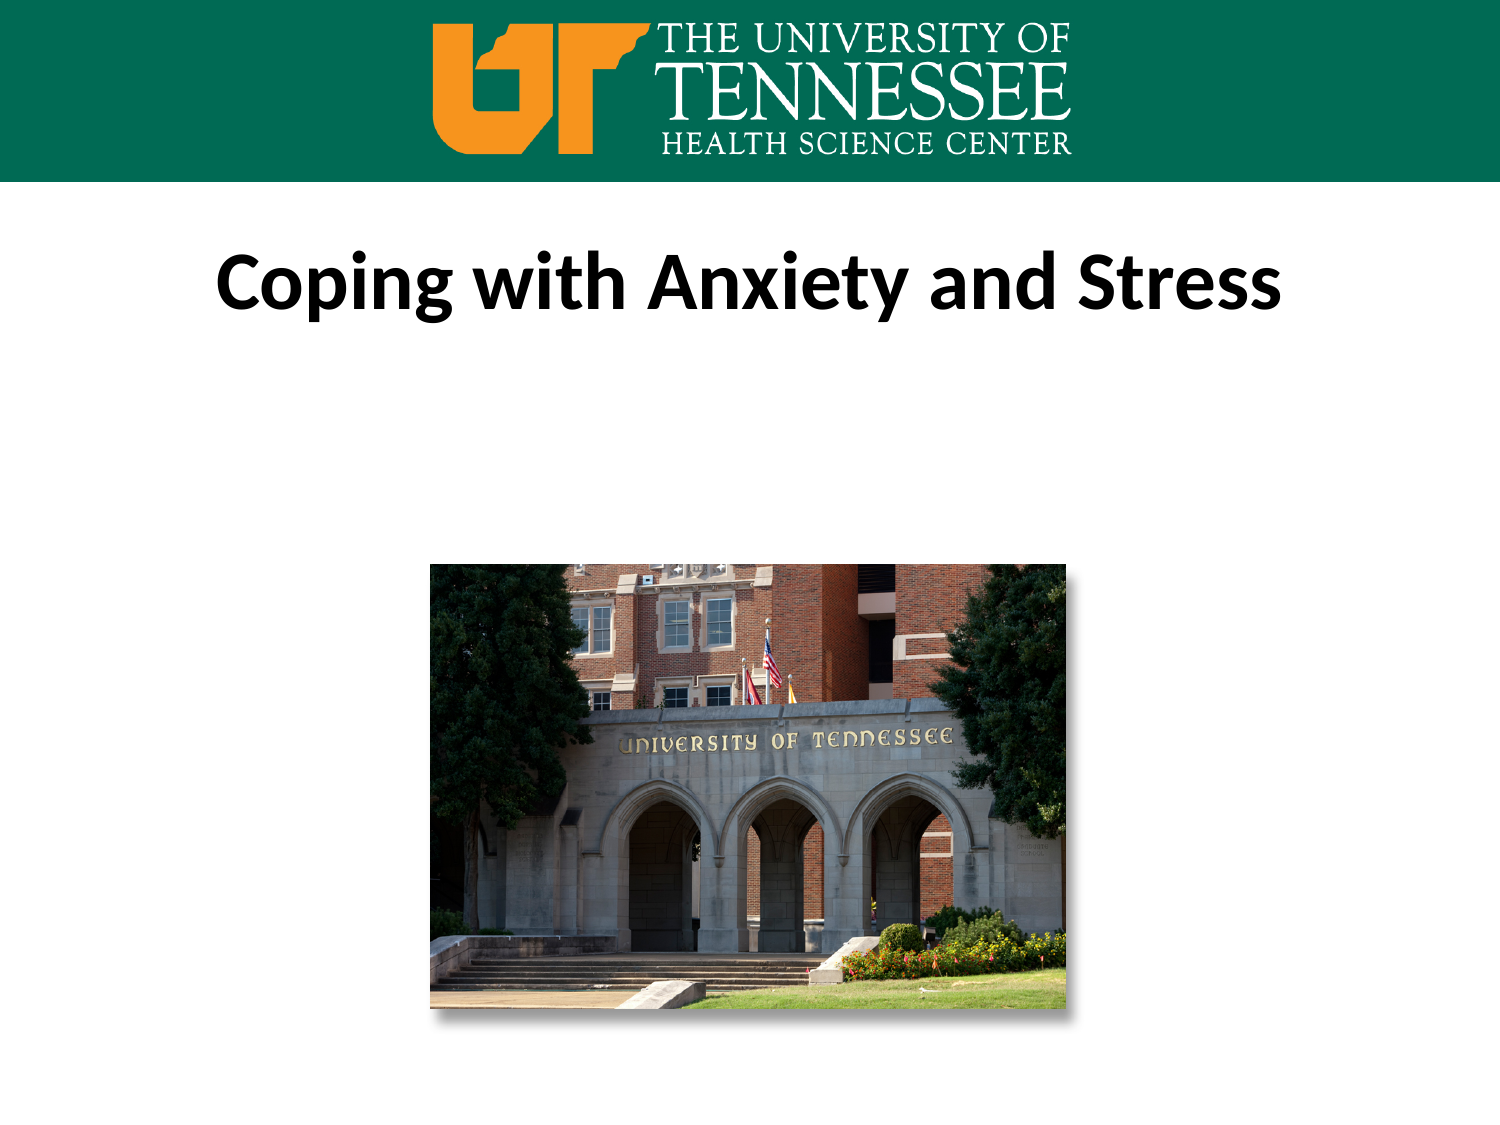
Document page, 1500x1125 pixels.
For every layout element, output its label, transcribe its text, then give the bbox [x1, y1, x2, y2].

picture [0, 0, 1500, 1125]
text_box Coping with Anxiety and Stress [74, 218, 1425, 407]
